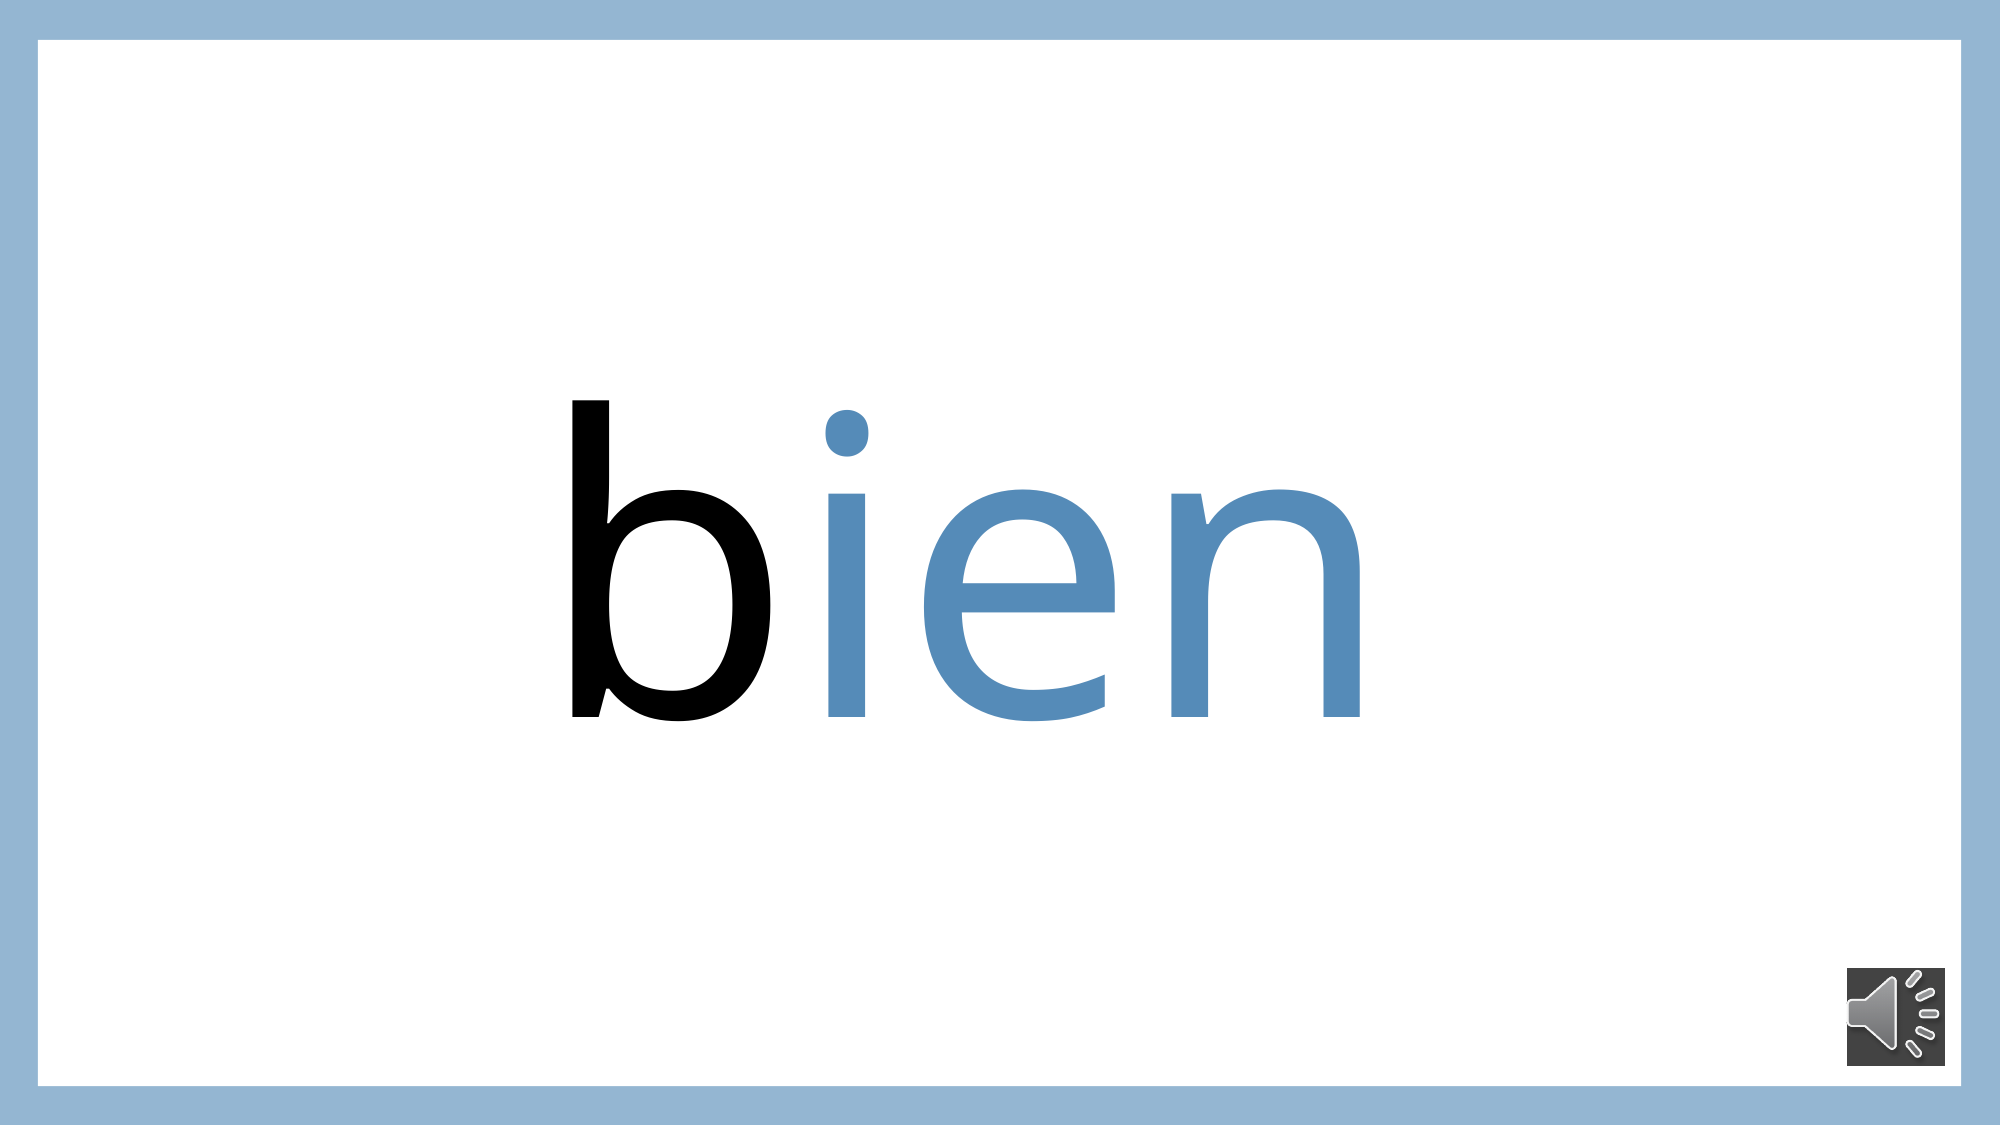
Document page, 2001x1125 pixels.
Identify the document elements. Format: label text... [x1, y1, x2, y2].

text_box bien [522, 293, 1409, 808]
picture [1845, 966, 1946, 1068]
